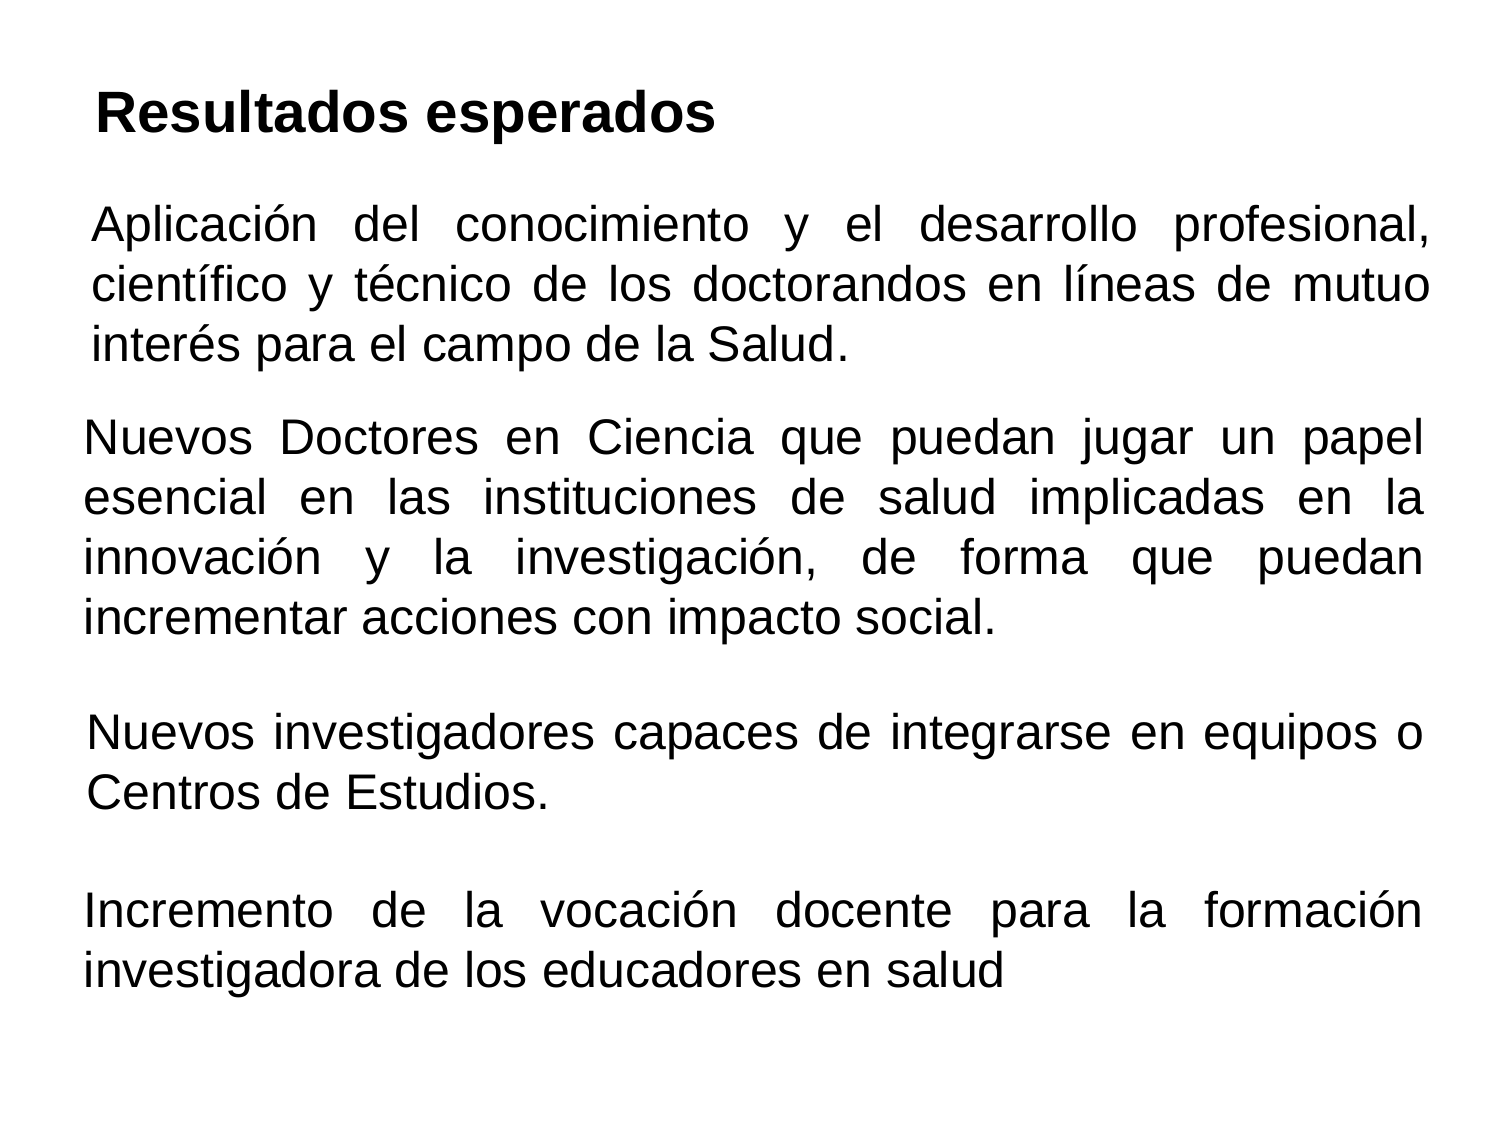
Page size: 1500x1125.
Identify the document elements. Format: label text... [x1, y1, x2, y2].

text_box Nuevos Doctores en Ciencia que puedan jugar un papel esencial en las instituciones de salud implicadas en la innovación y la investigación, de forma que puedan incrementar acciones con impacto social. [69, 397, 1440, 652]
text_box Aplicación del conocimiento y el desarrollo profesional, científico y técnico de los doctorandos en líneas de mutuo interés para el campo de la Salud. [76, 184, 1447, 380]
text_box Incremento de la vocación docente para la formación investigadora de los educadores en salud [69, 869, 1440, 1005]
text_box Resultados esperados [80, 66, 749, 152]
text_box Nuevos investigadores capaces de integrarse en equipos o Centros de Estudios. [71, 692, 1439, 828]
